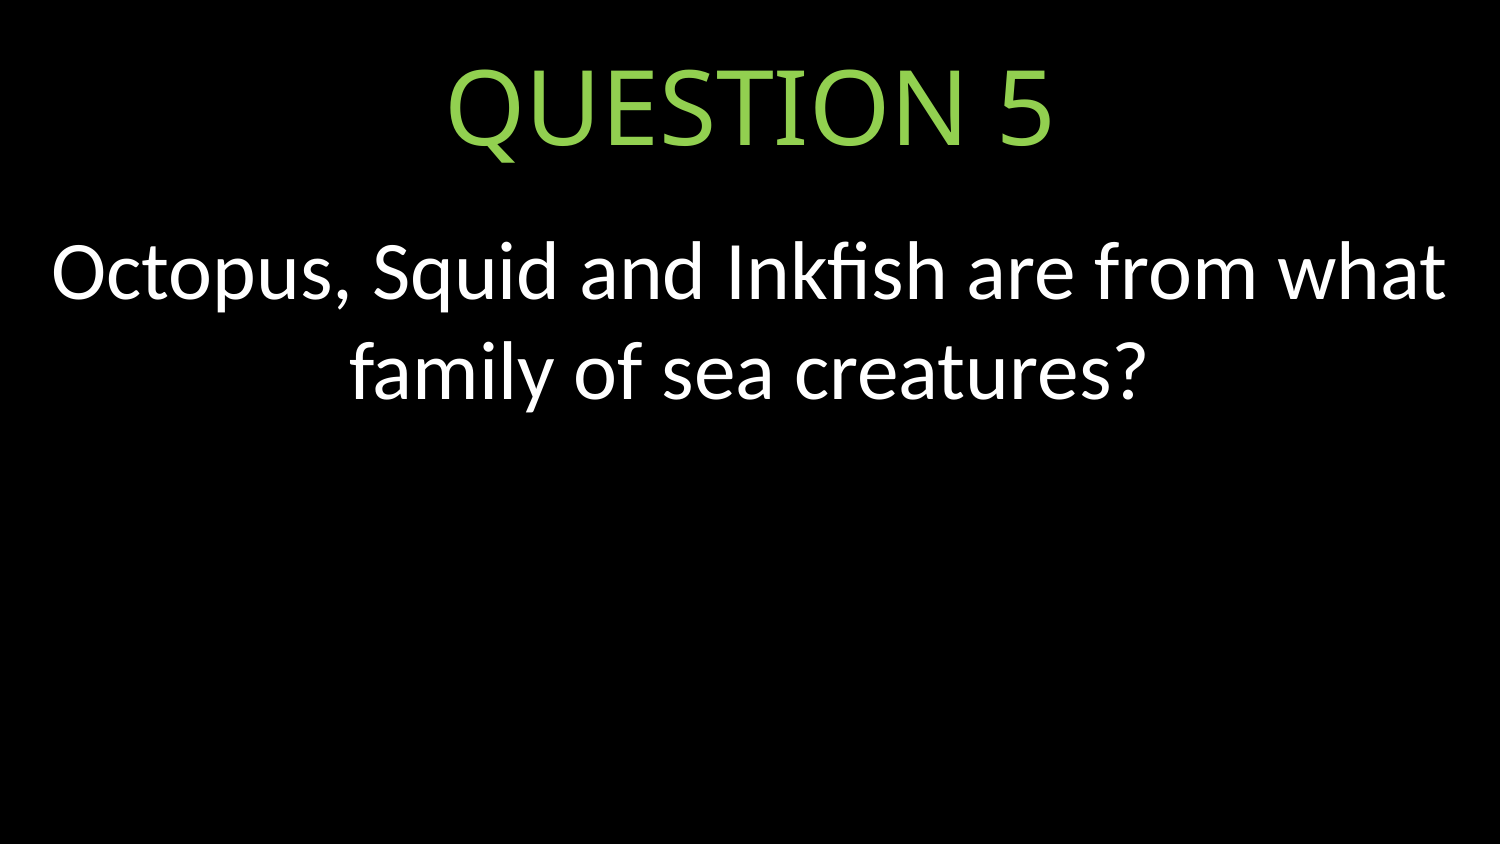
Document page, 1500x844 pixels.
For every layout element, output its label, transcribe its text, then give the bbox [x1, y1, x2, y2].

title QUESTION 5 [74, 33, 1426, 175]
text_box Octopus, Squid and Inkfish are from what family of sea creatures? [36, 209, 1464, 424]
